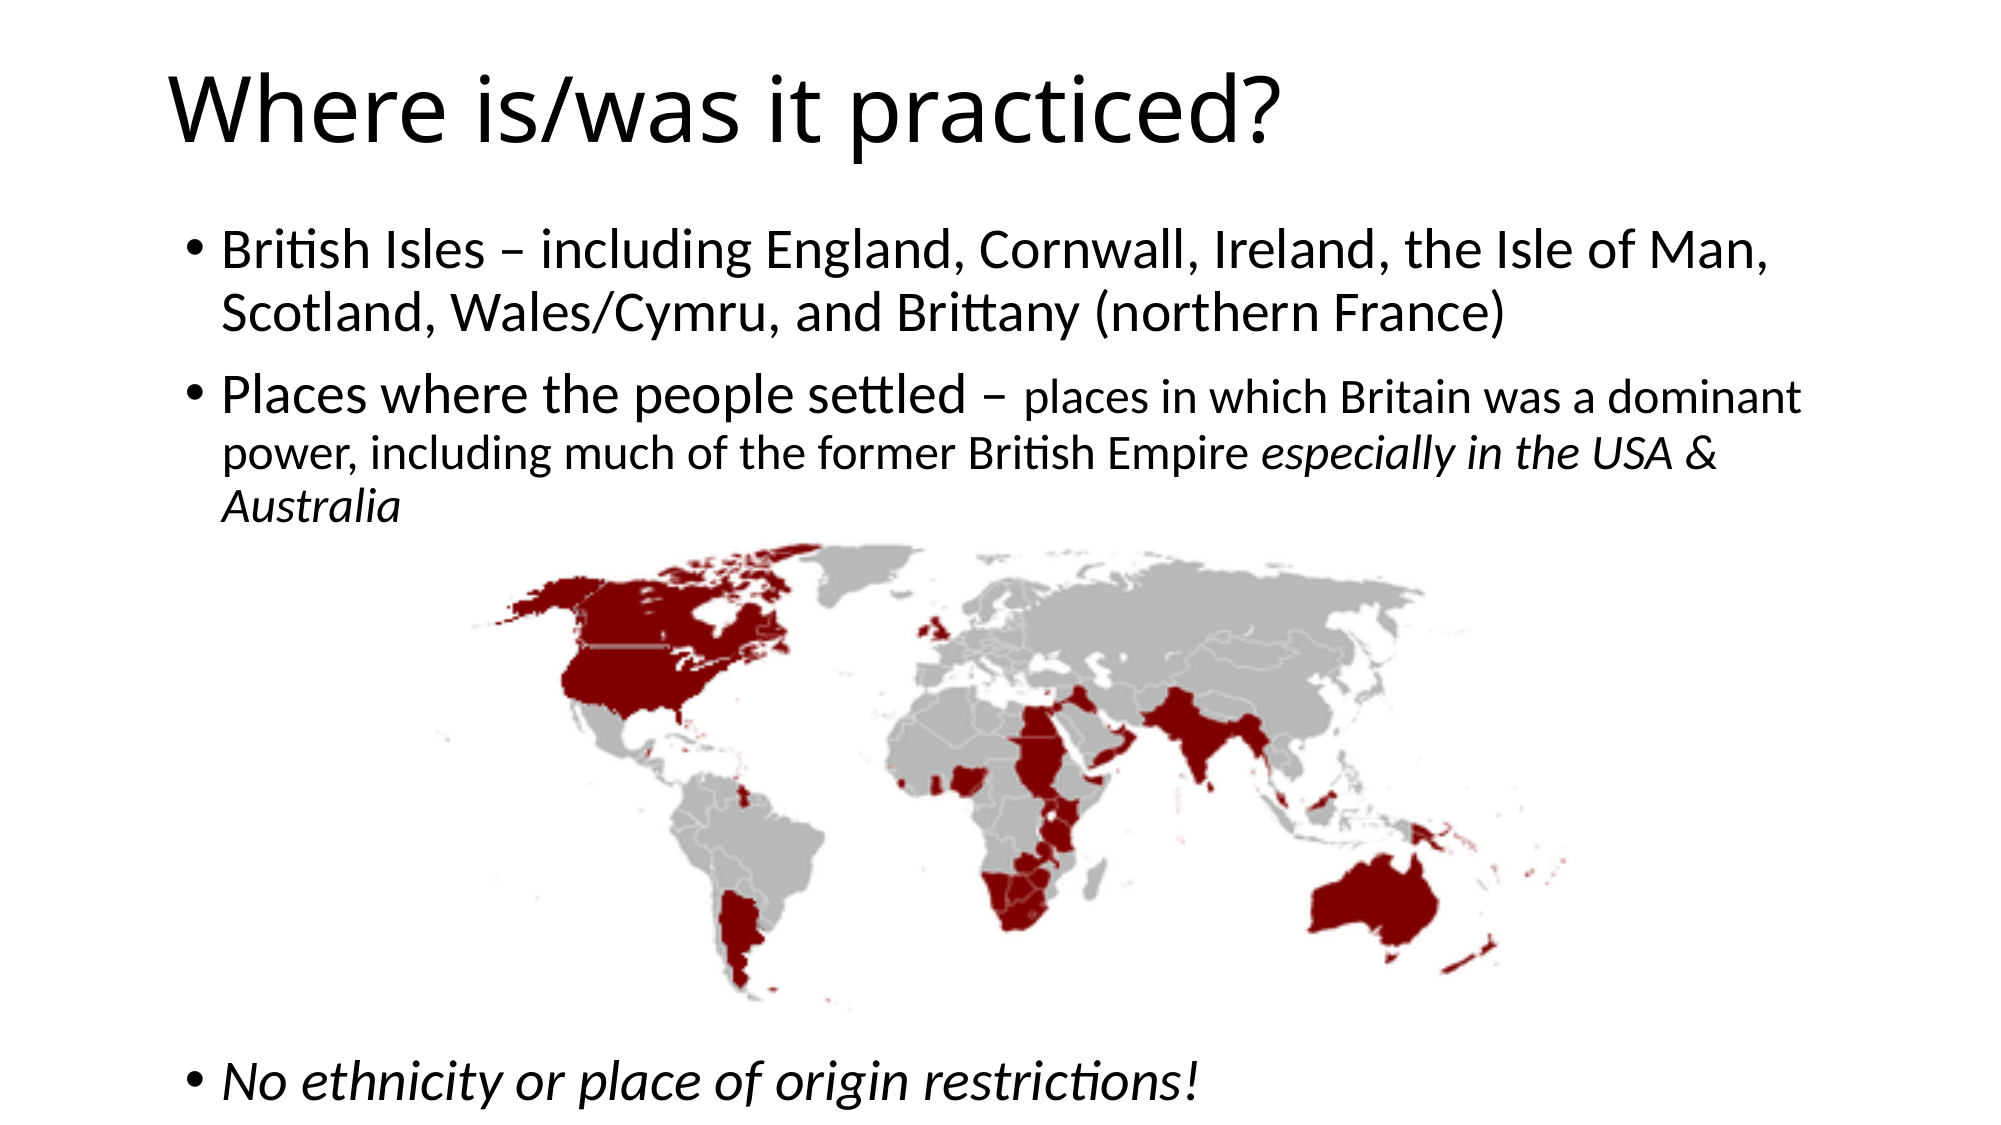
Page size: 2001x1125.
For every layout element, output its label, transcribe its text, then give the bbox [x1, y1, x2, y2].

picture [428, 539, 1572, 1013]
list British Isles – including England, Cornwall, Ireland, the Isle of Man, Scotland, Wales/Cymru, and Brittany (northern France) Places where the people settled – places in which Britain was a dominant power, including much of the former British Empire especially in the USA & Australia No ethnicity or place of origin restrictions! [169, 211, 1863, 1125]
title Where is/was it practiced? [152, 3, 1878, 222]
